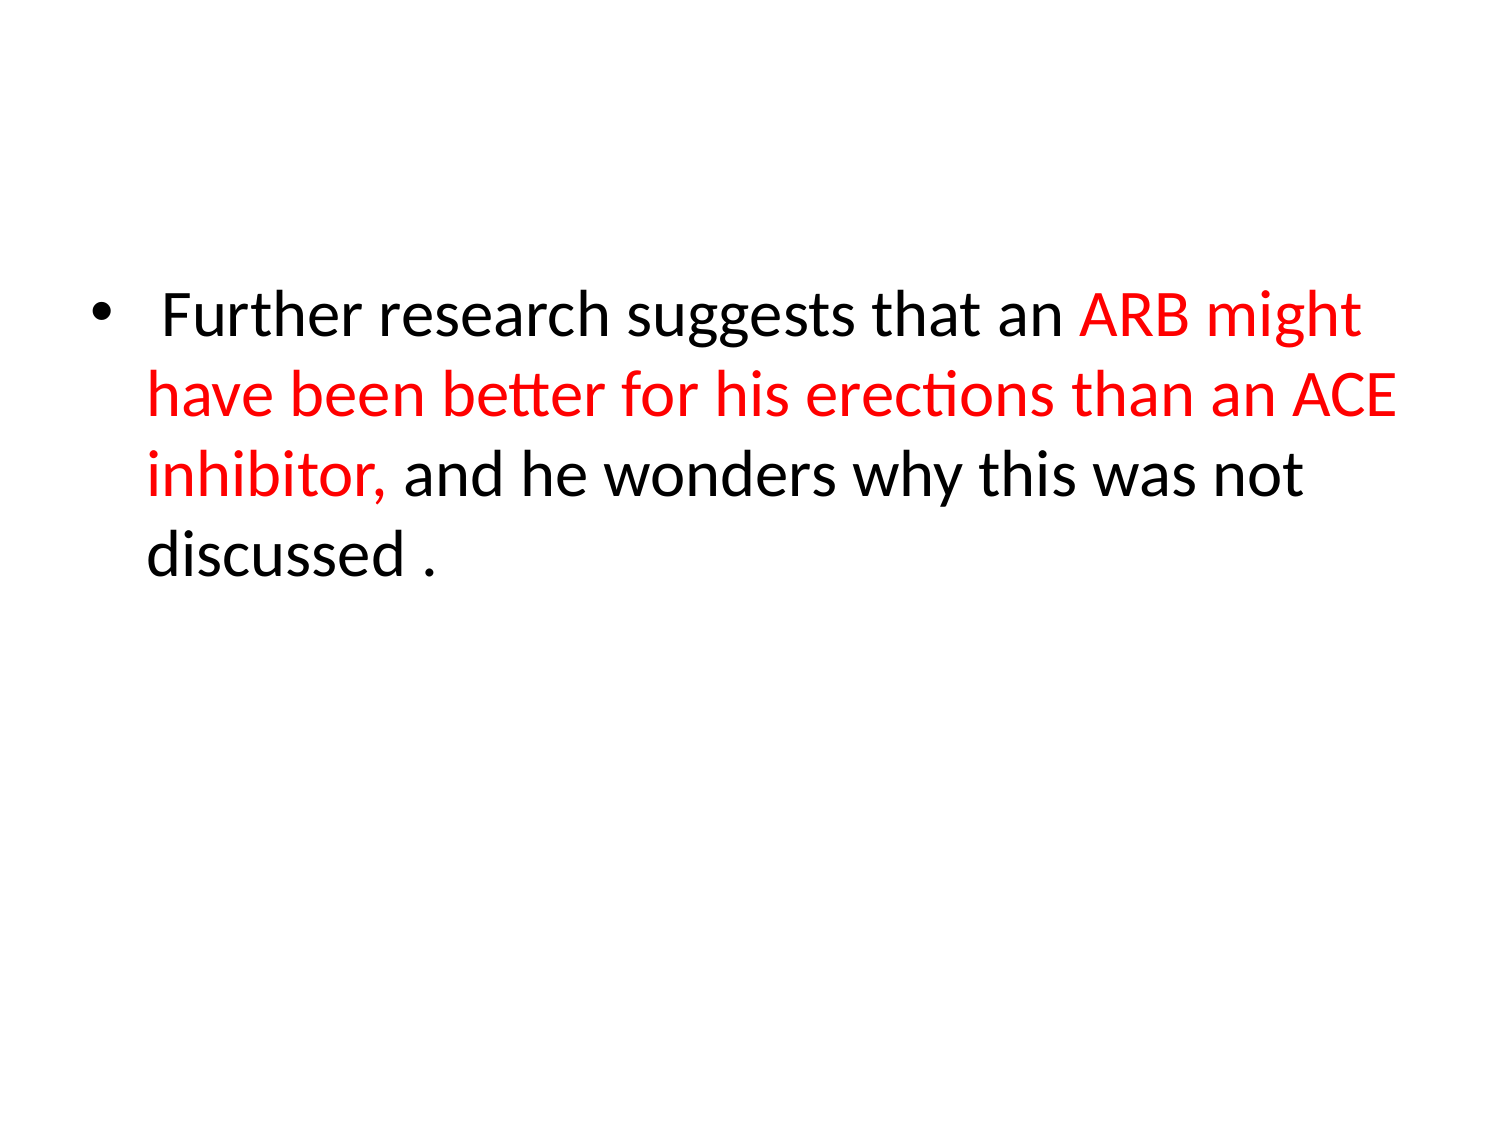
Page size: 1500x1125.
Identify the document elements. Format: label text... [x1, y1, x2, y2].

list Further research suggests that an ARB might have been better for his erections than an ACE inhibitor, and he wonders why this was not discussed . [75, 262, 1425, 1005]
